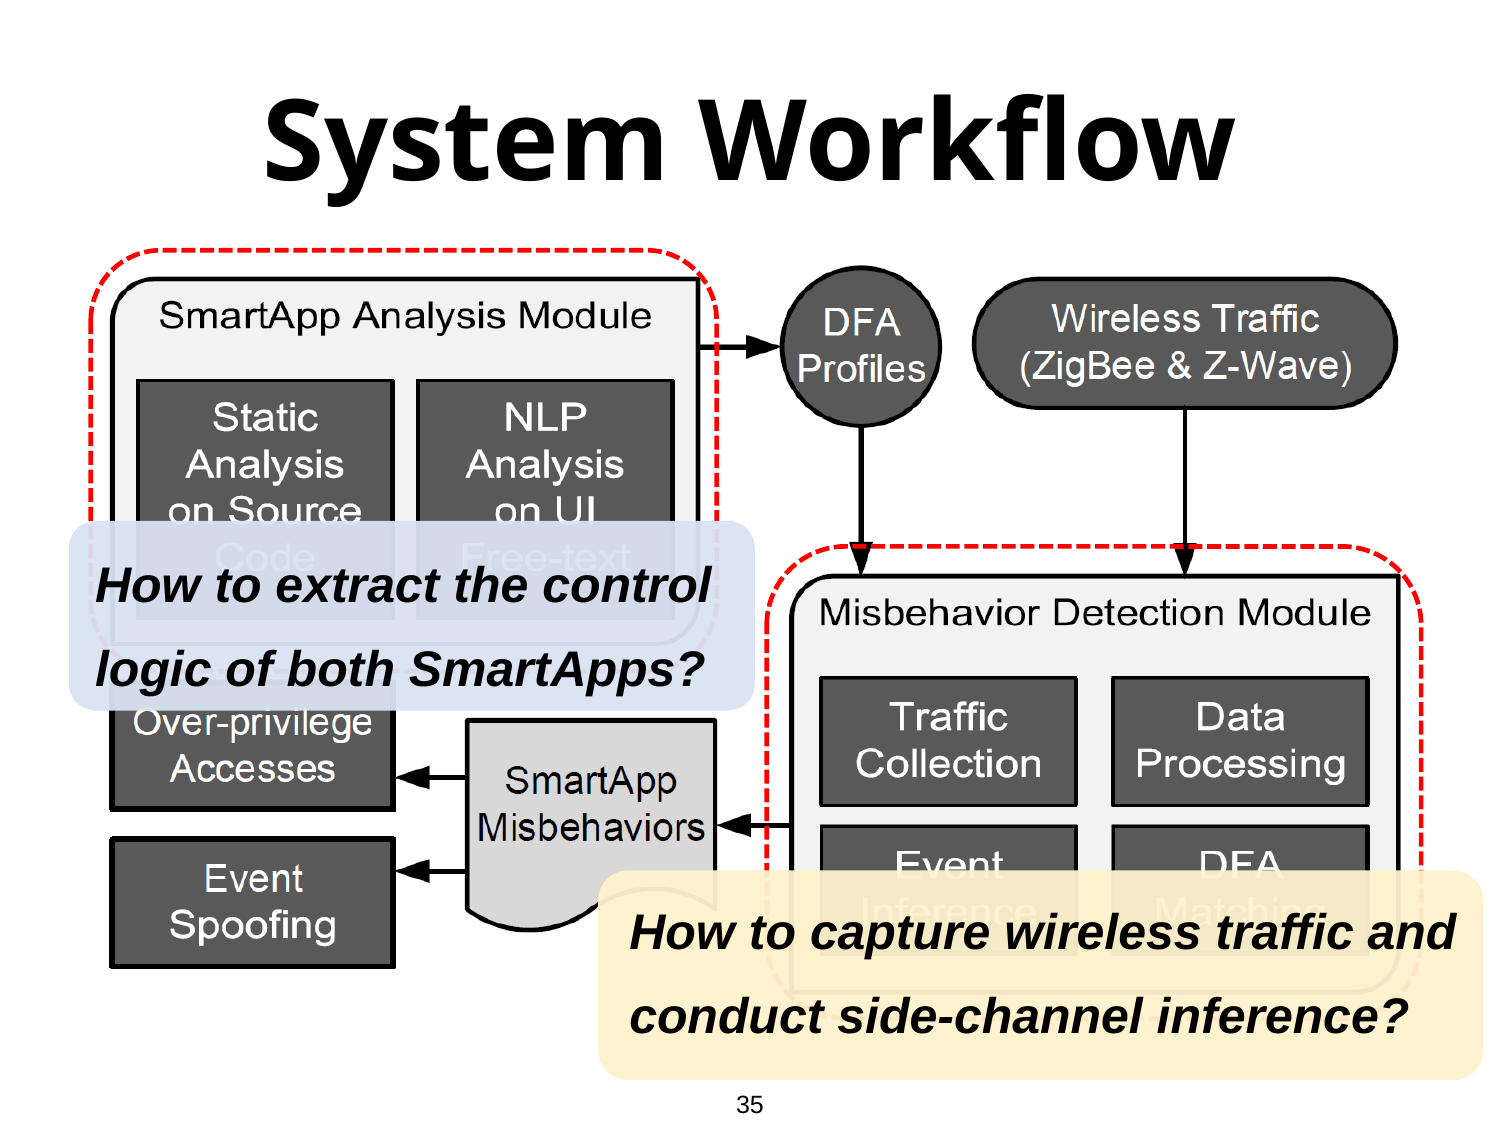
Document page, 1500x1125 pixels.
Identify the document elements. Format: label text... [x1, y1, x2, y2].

text_box [1410, 584, 1424, 867]
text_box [597, 867, 1484, 1081]
picture [90, 263, 1410, 1006]
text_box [68, 520, 756, 711]
title System Workflow [0, 80, 1500, 212]
text_box [119, 248, 691, 263]
slide_number 34 [725, 1081, 773, 1125]
